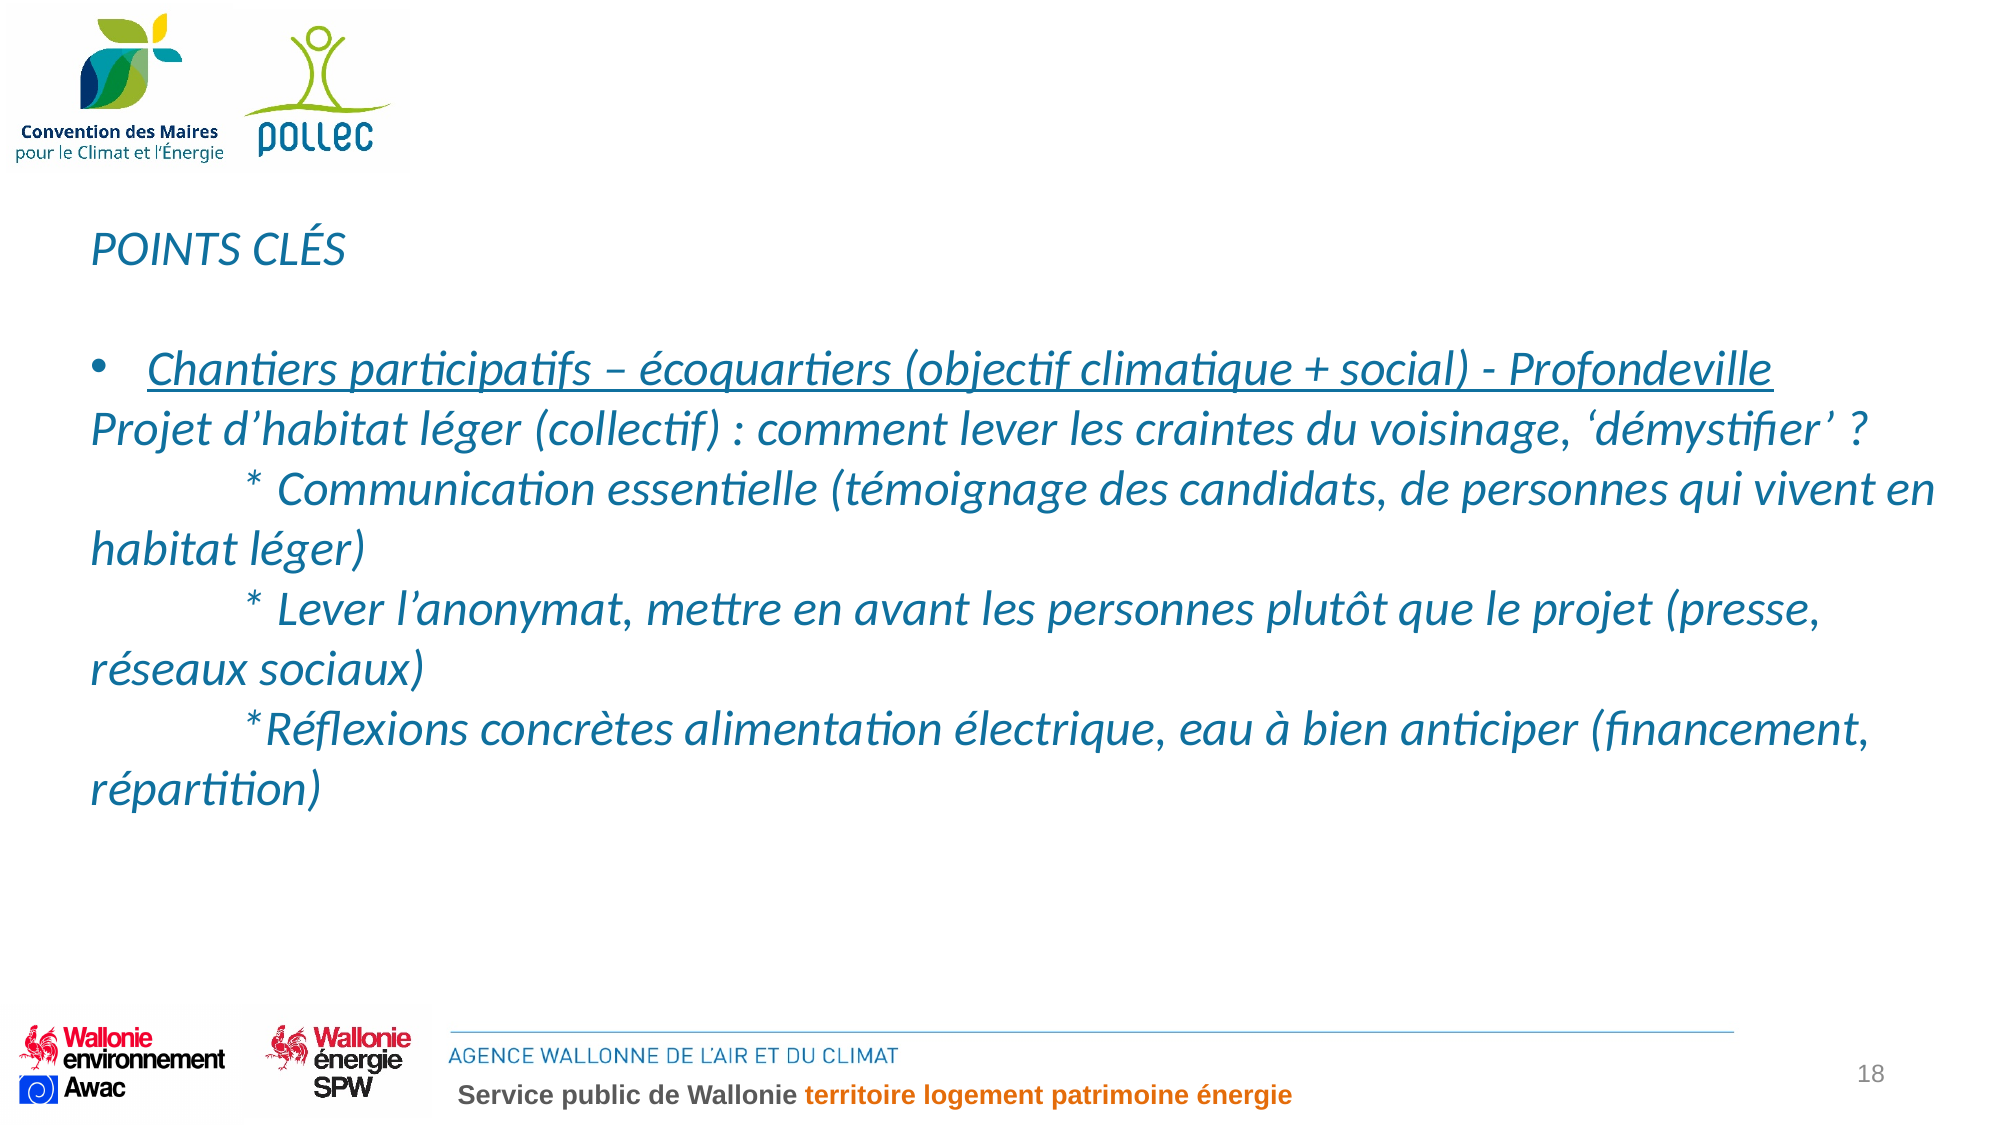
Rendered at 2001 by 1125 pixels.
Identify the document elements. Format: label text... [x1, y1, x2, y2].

picture [6, 3, 410, 173]
picture [0, 1004, 75, 1125]
text_box POINTS CLÉS Chantiers participatifs – écoquartiers (objectif climatique + social) - Profondeville Projet d’habitat léger (collectif) : comment lever les craintes du voisinage, ‘démystifier’ ? * Communication essentielle (témoignage des candidats, de personnes qui vivent en habitat léger) * Lever l’anonymat, mettre en avant les personnes plutôt que le projet (presse, réseaux sociaux) *Réflexions concrètes alimentation électrique, eau à bien anticiper (financement, répartition) [75, 207, 1957, 1125]
